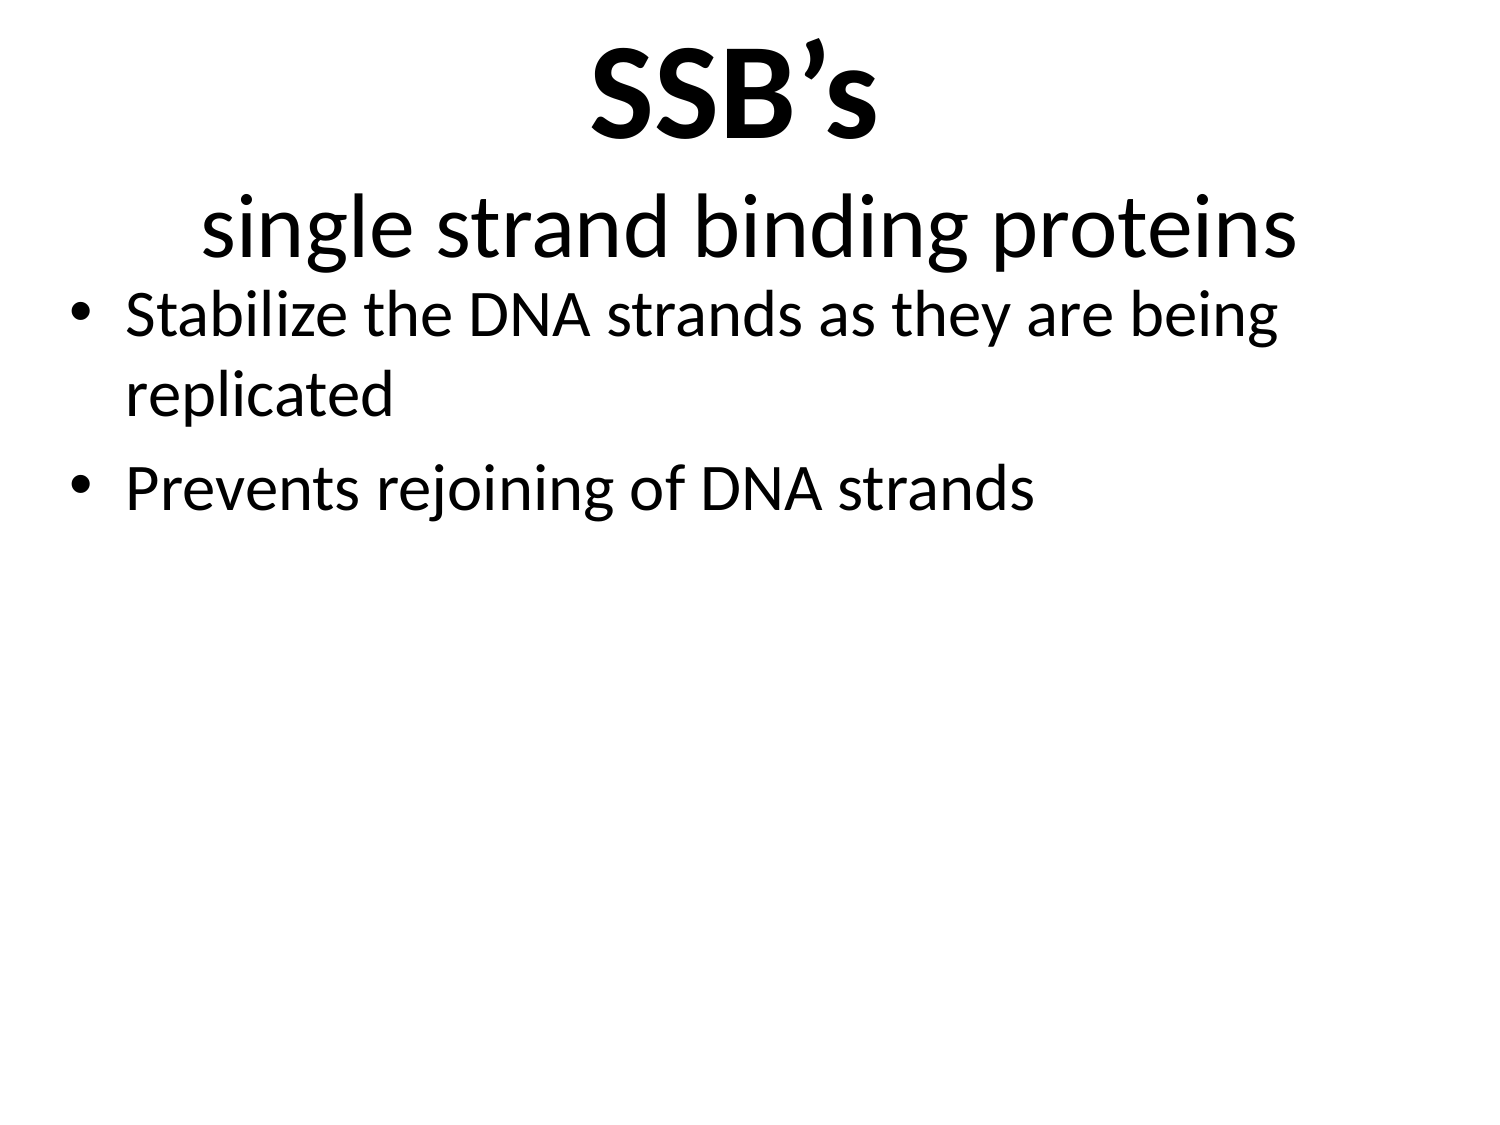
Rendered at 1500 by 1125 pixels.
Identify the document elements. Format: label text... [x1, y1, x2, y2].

title SSB’s single strand binding proteins [75, 45, 1425, 233]
list Stabilize the DNA strands as they are being replicated Prevents rejoining of DNA strands [54, 262, 1385, 1005]
